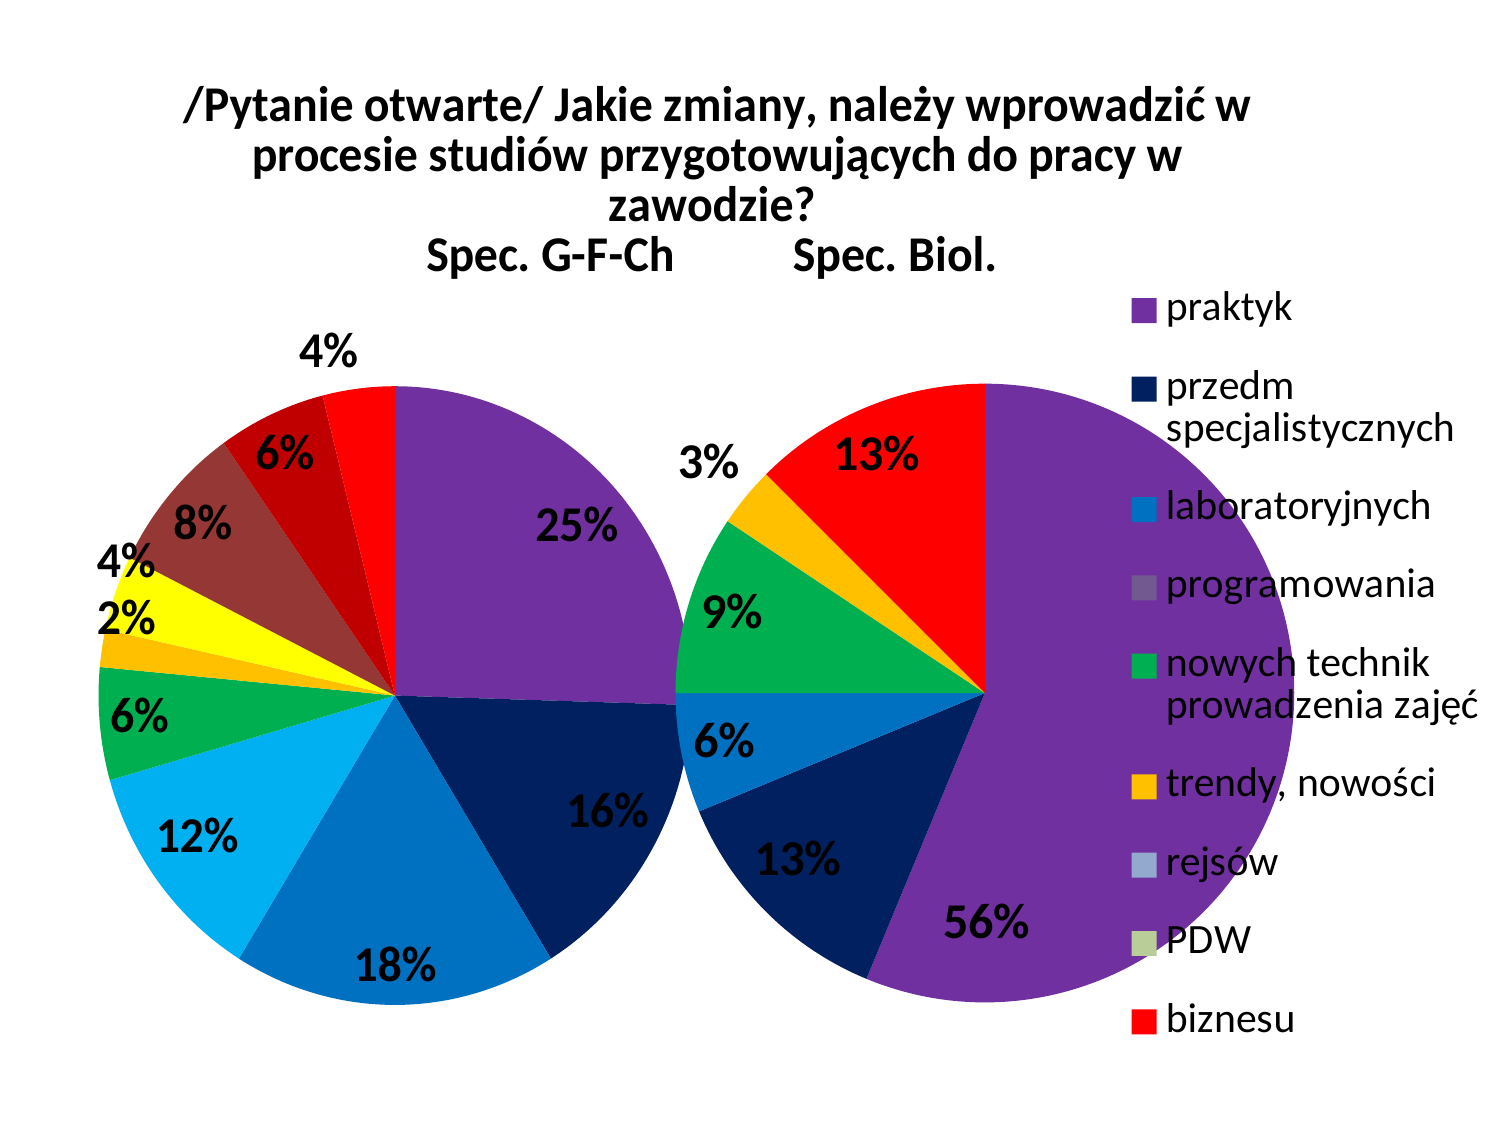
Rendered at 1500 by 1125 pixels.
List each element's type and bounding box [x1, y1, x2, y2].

chart [34, 11, 1500, 1118]
